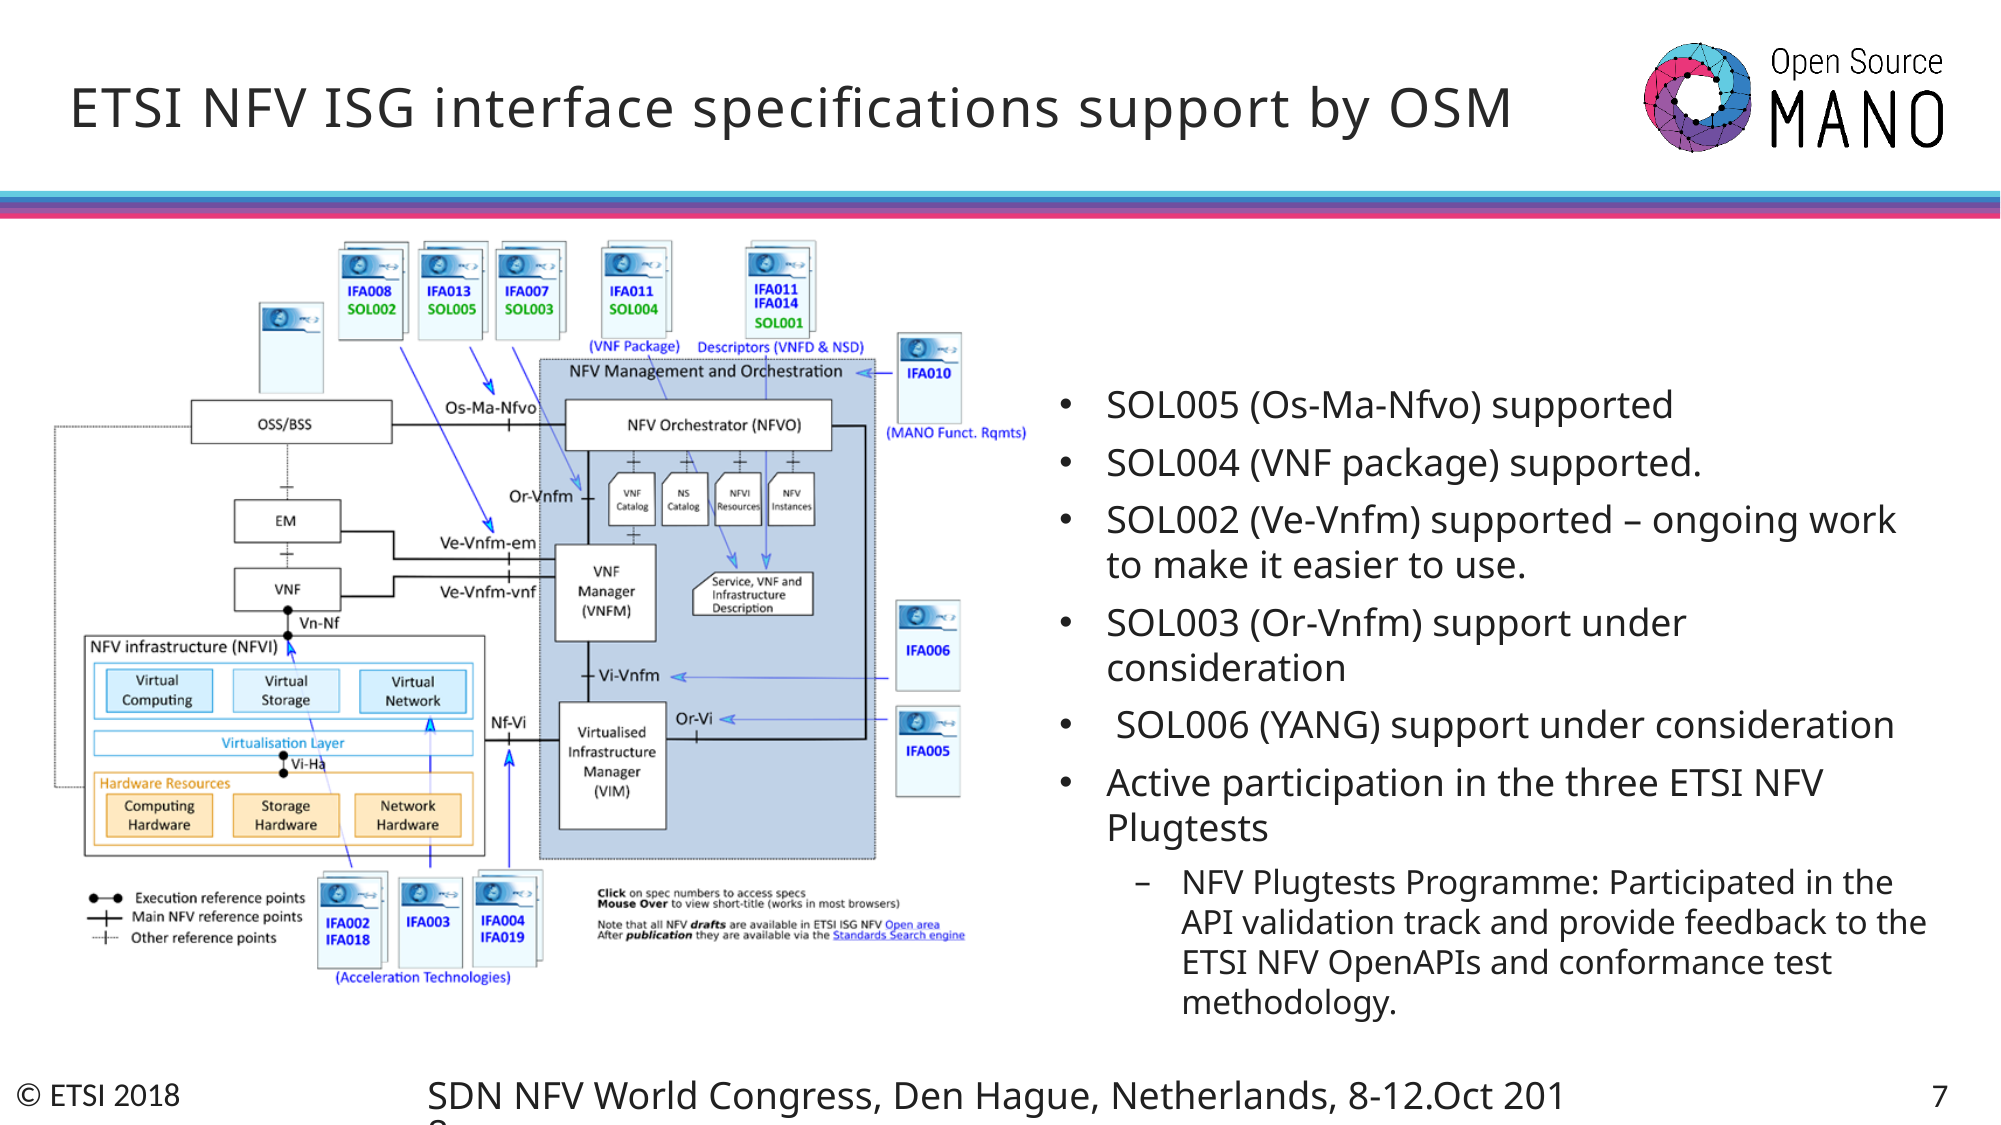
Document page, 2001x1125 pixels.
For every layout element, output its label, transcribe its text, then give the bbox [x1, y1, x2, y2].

footer SDN NFV World Congress, Den Hague, Netherlands, 8-12.Oct 2018 [412, 1064, 1587, 1124]
picture [1628, 25, 1961, 171]
text_box SOL005 (Os-Ma-Nfvo) supported SOL004 (VNF package) supported. SOL002 (Ve-Vnfm) supported – ongoing work to make it easier to use. SOL003 (Or-Vnfm) support under consideration SOL006 (YANG) support under consideration Active participation in the three ETSI NFV Plugtests NFV Plugtests Programme: Participated in the API validation track and provide feedback to the ETSI NFV OpenAPIs and conformance test methodology. [1044, 373, 1950, 1029]
picture [31, 234, 1129, 1013]
title ETSI NFV ISG interface specifications support by OSM [54, 44, 1537, 176]
slide_number 7 [1858, 1064, 1964, 1124]
